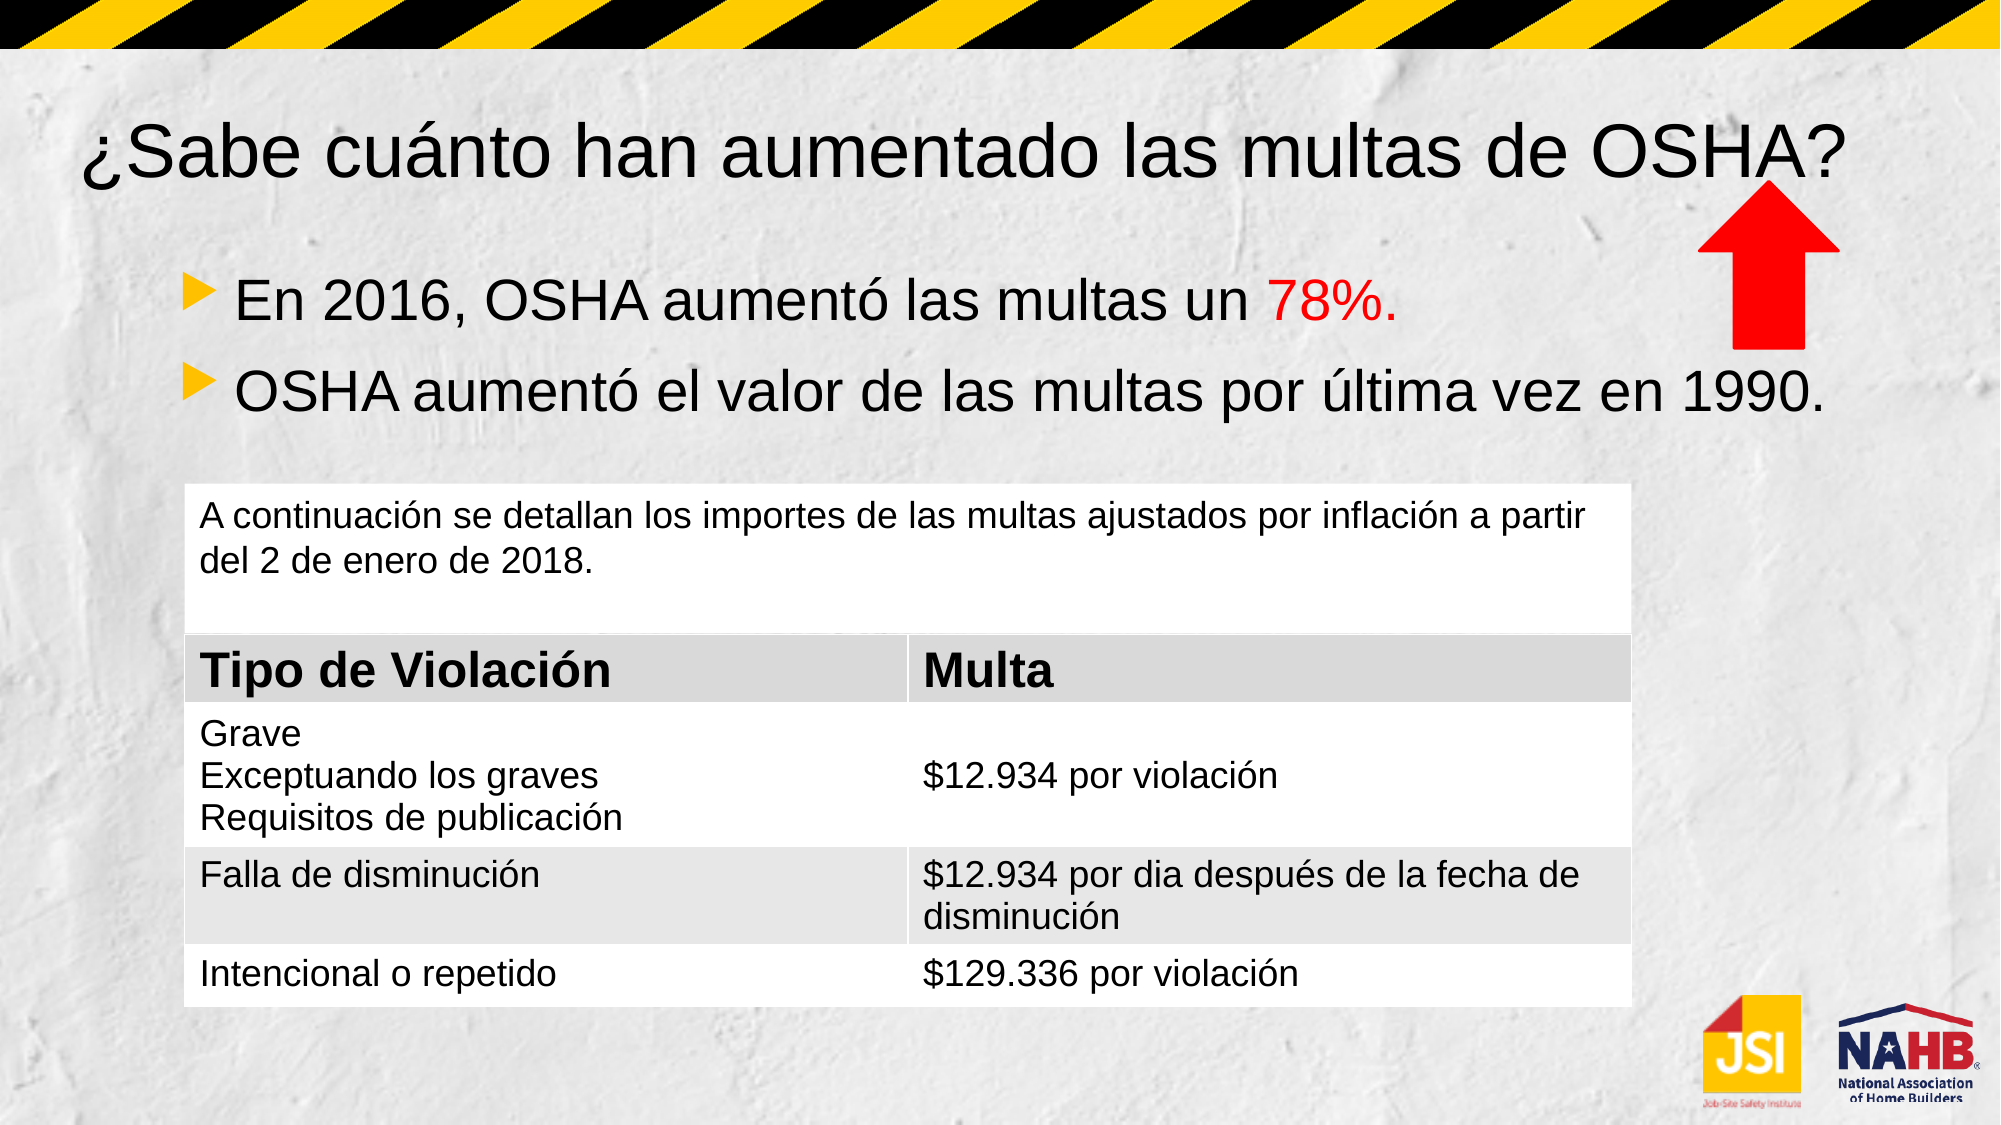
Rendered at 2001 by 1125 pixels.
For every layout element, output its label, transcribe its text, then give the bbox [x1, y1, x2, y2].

text_box [1697, 180, 1840, 350]
list En 2016, OSHA aumentó las multas un 78%. OSHA aumentó el valor de las multas por última vez en 1990. [163, 254, 1920, 999]
table_cell $129.336 por violación [909, 946, 1631, 1005]
table_header Multa [909, 635, 1631, 702]
table_cell Falla de disminución [185, 847, 907, 944]
table_cell Intencional o repetido [185, 946, 907, 1005]
text_box A continuación se detallan los importes de las multas ajustados por inflación a partir del 2 de enero de 2018. [184, 483, 1632, 634]
table_cell $12.934 por dia después de la fecha de disminución [909, 847, 1631, 944]
table_cell $12.934 por violación [909, 708, 1631, 845]
table_cell Grave Exceptuando los graves Requisitos de publicación [185, 708, 907, 845]
picture [1703, 999, 1801, 1109]
title ¿Sabe cuánto han aumentado las multas de OSHA? [64, 93, 1970, 269]
table_header Tipo de Violación [185, 635, 907, 702]
